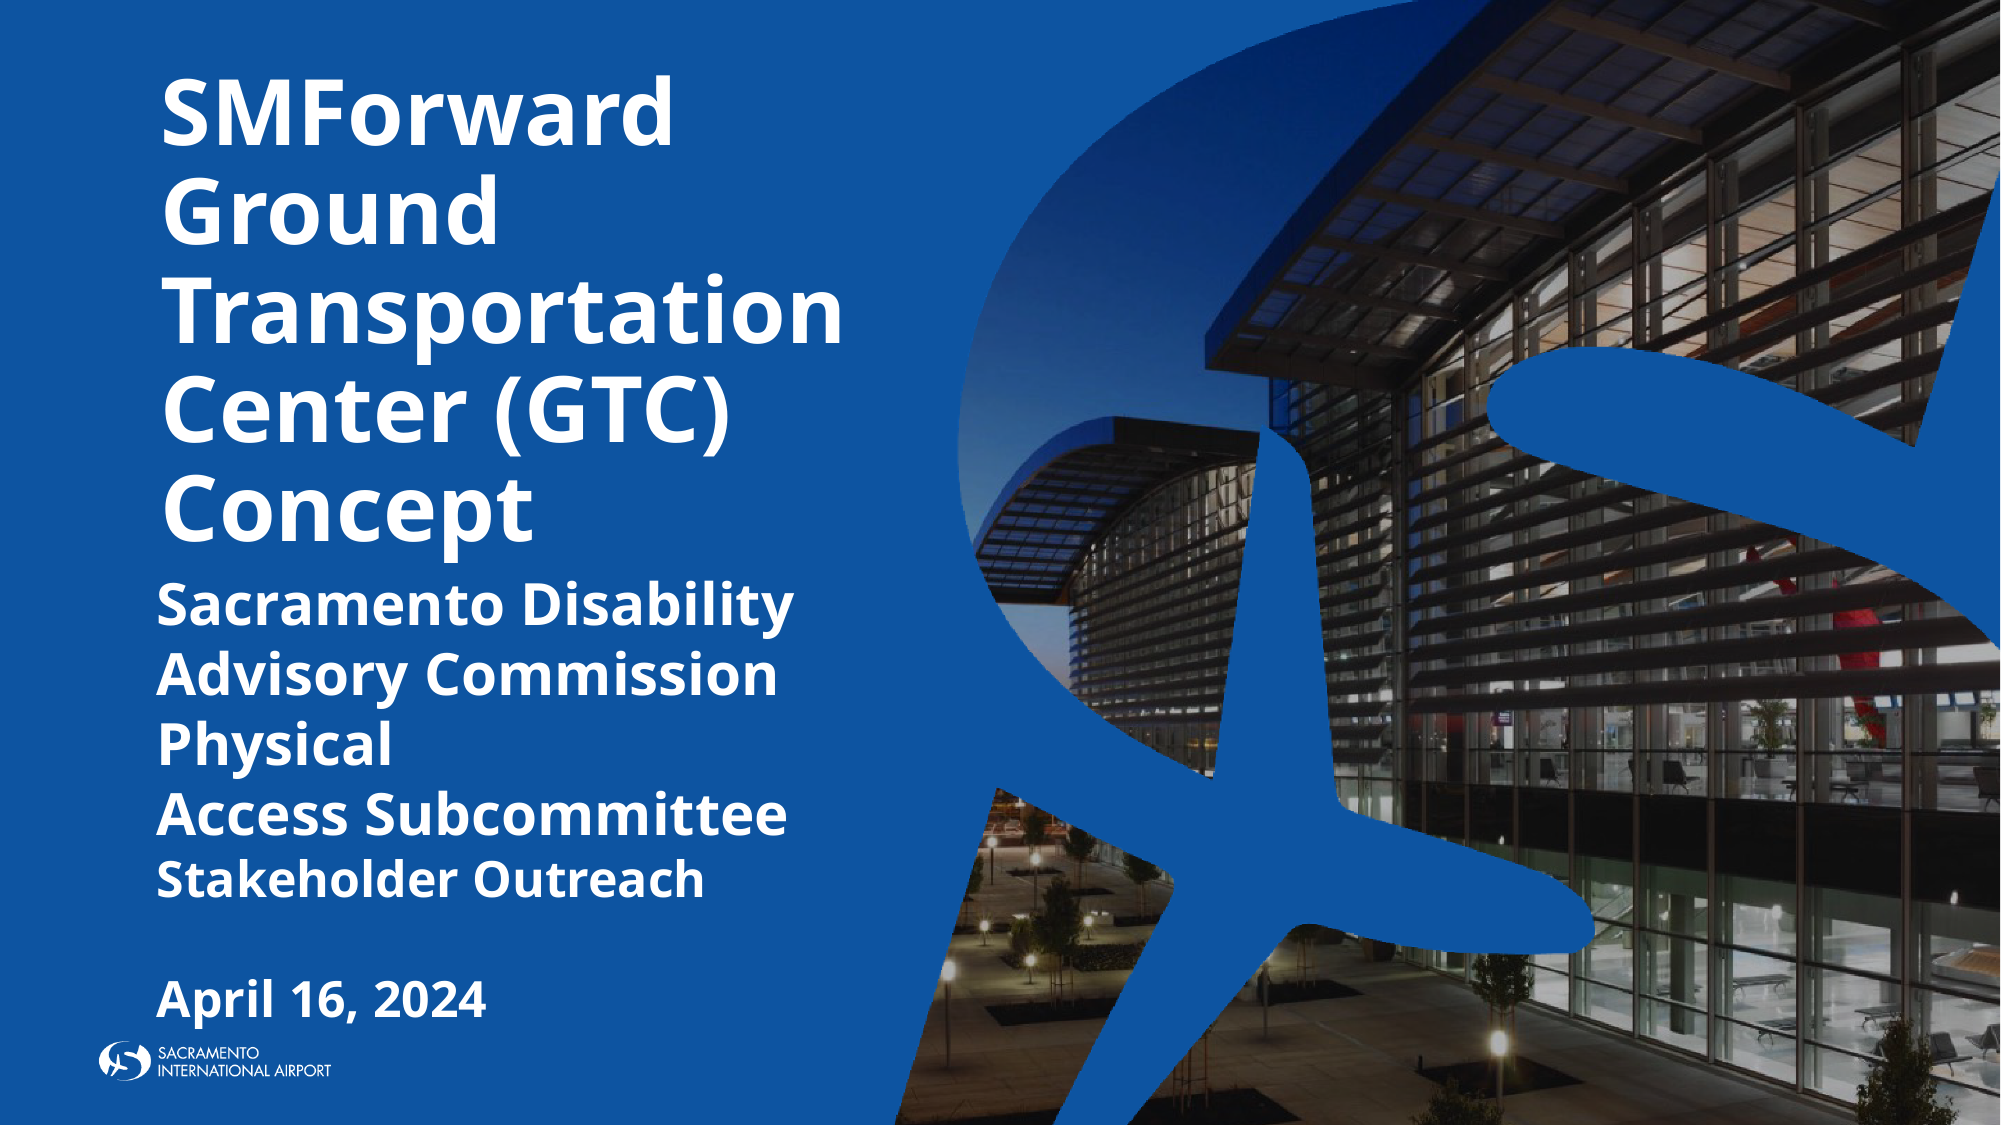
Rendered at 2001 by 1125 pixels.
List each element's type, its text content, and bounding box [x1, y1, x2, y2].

subtitle Sacramento Disability Advisory Commission Physical Access Subcommittee Stakeholder Outreach April 16, 2024 [141, 499, 968, 880]
title SMForward Ground Transportation Center (GTC) Concept [145, 176, 983, 569]
picture [0, 0, 2001, 1125]
